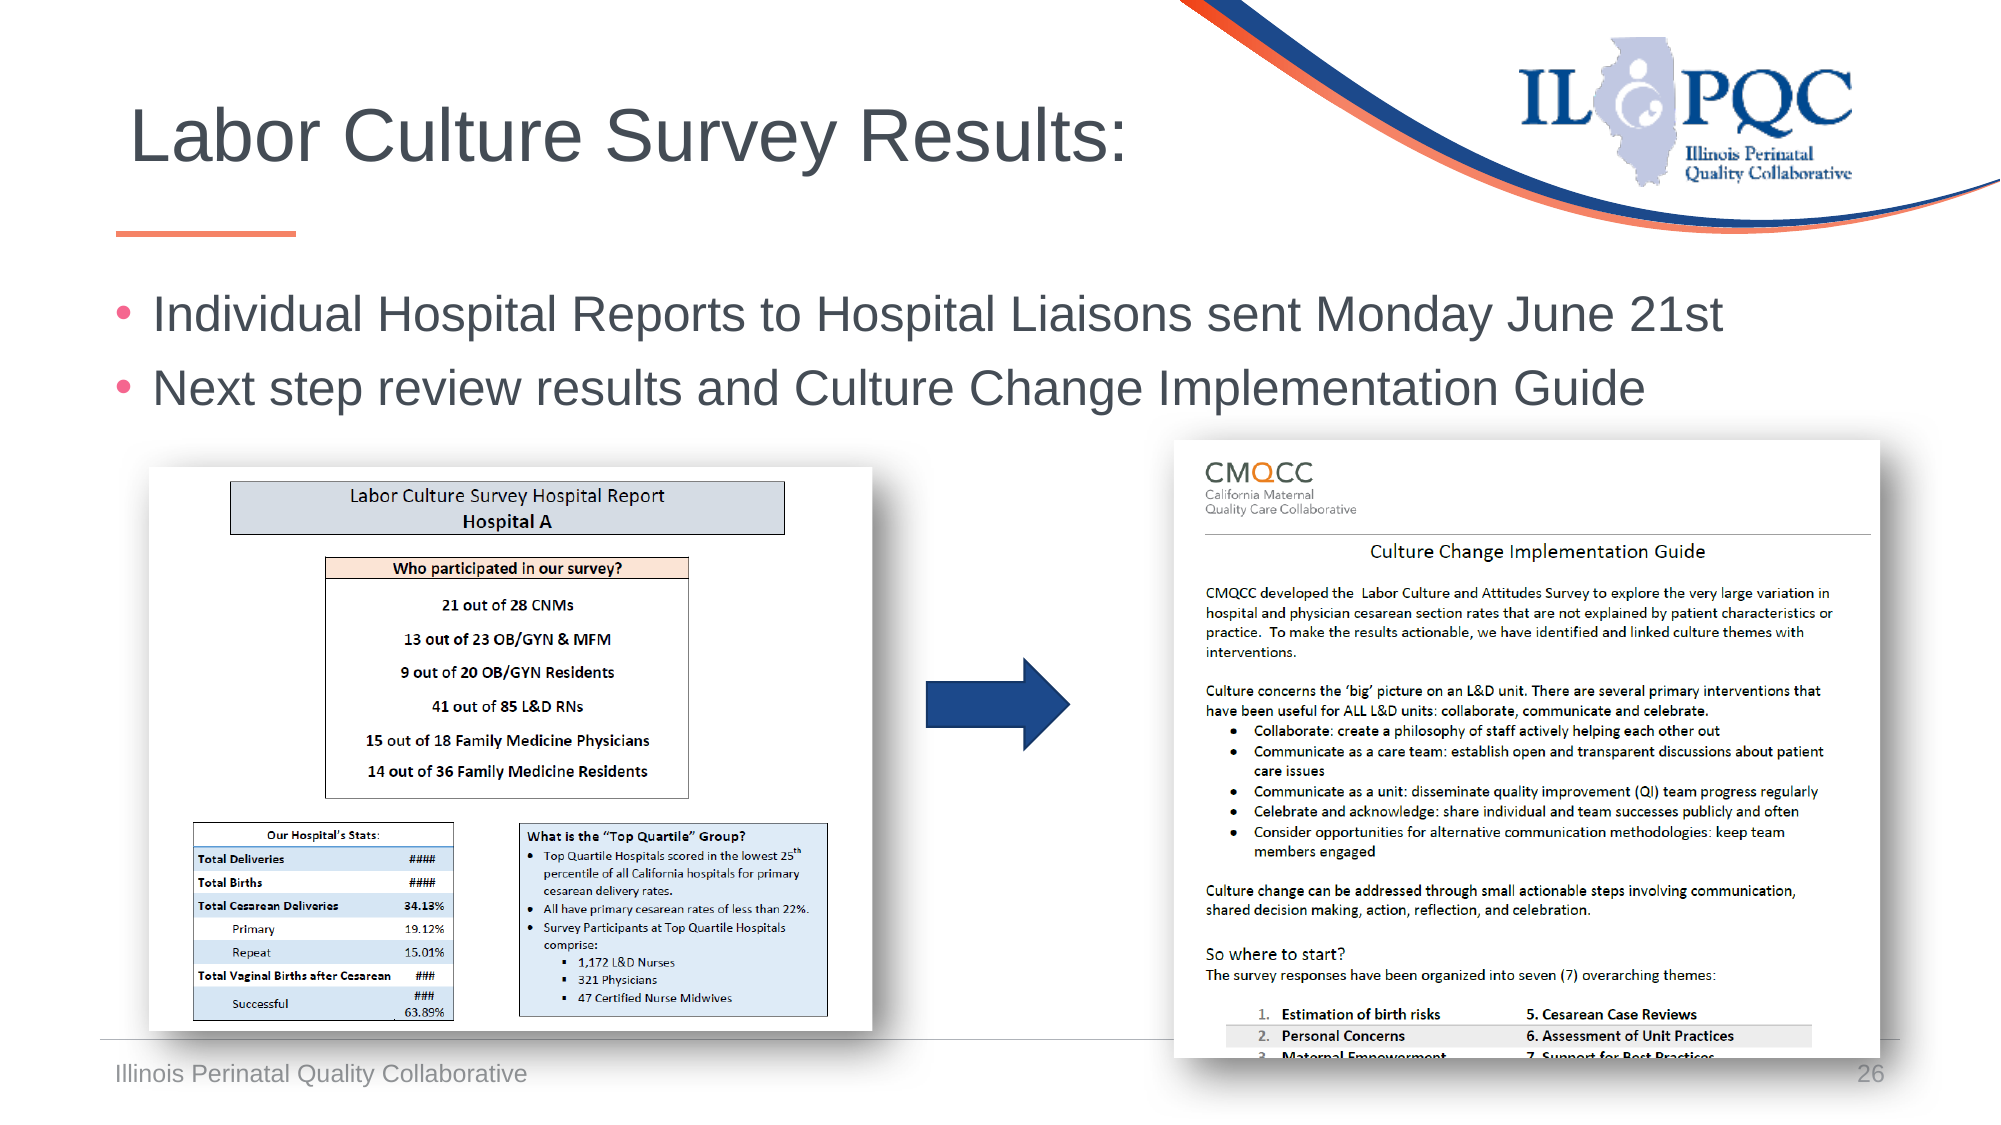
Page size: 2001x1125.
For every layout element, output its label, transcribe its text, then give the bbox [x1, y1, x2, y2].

list Individual Hospital Reports to Hospital Liaisons sent Monday June 21st Next step review results and Culture Change Implementation Guide [99, 280, 1924, 437]
title Labor Culture Survey Results: [114, 28, 1364, 247]
footer Illinois Perinatal Quality Collaborative [99, 1042, 775, 1103]
picture [1173, 440, 1881, 1058]
picture [149, 467, 873, 1031]
picture [1519, 37, 1852, 187]
text_box [925, 657, 1071, 752]
